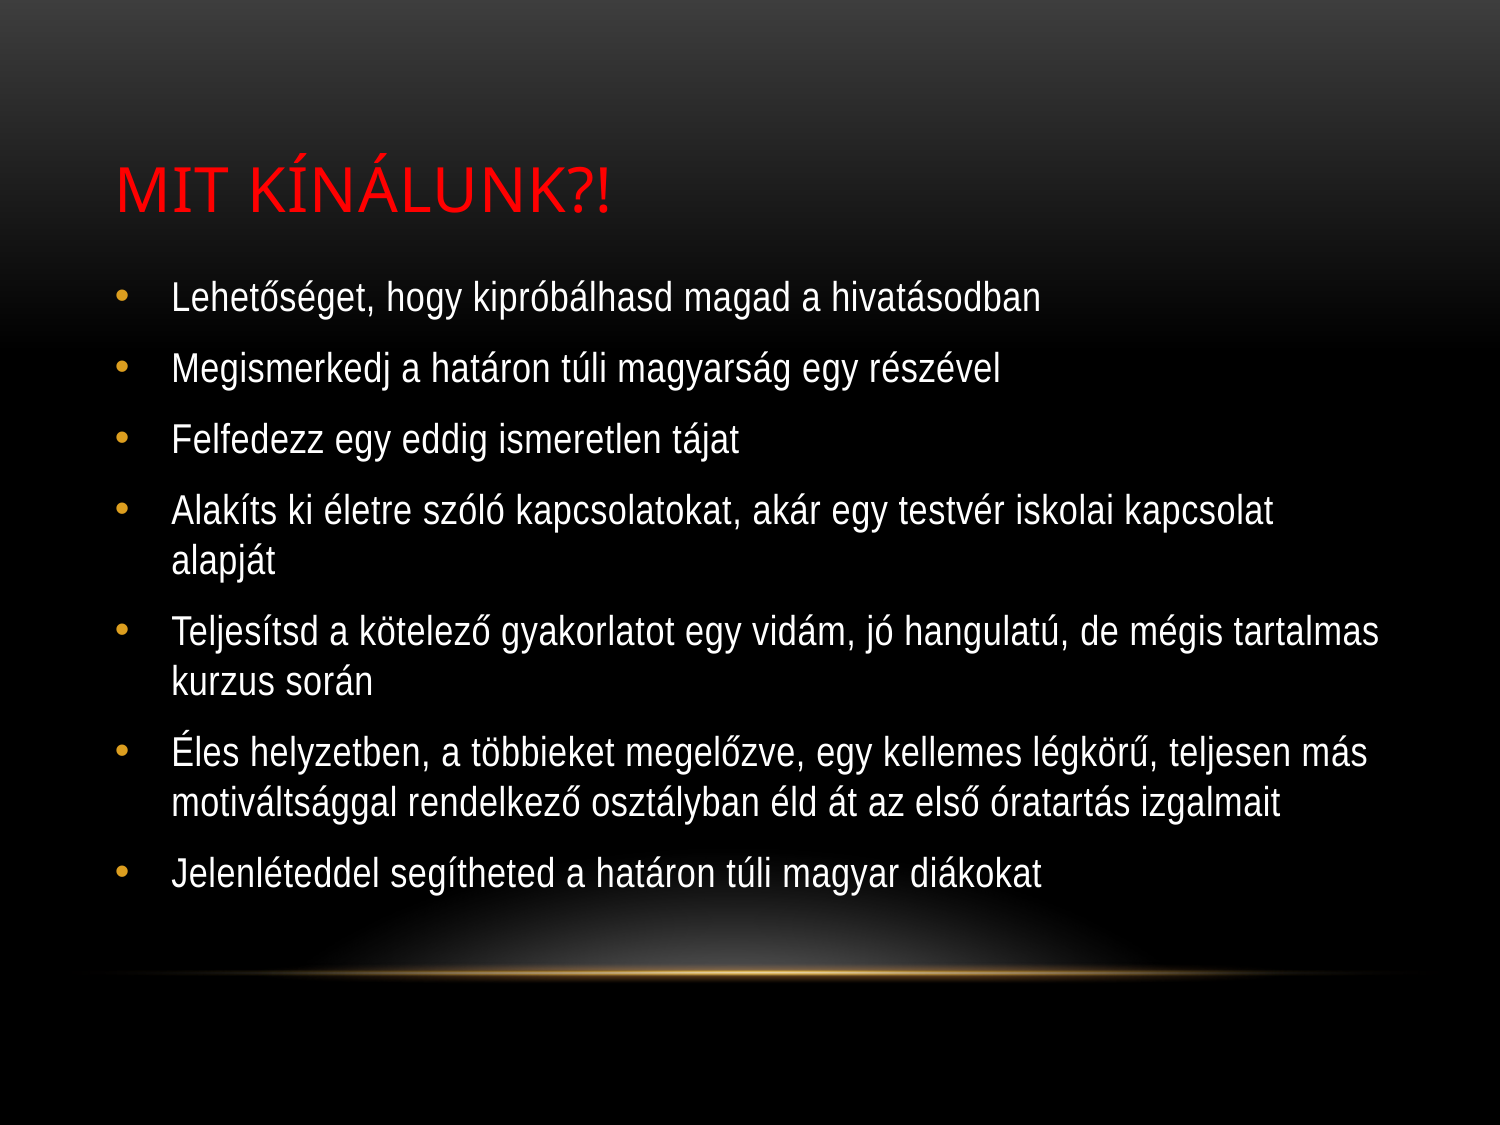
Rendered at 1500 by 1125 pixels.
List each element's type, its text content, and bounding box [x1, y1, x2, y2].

list Lehetőséget, hogy kipróbálhasd magad a hivatásodban Megismerkedj a határon túli magyarság egy részével Felfedezz egy eddig ismeretlen tájat Alakíts ki életre szóló kapcsolatokat, akár egy testvér iskolai kapcsolat alapját Teljesítsd a kötelező gyakorlatot egy vidám, jó hangulatú, de mégis tartalmas kurzus során Éles helyzetben, a többieket megelőzve, egy kellemes légkörű, teljesen más motiváltsággal rendelkező osztályban éld át az első óratartás izgalmait Jelenléteddel segítheted a határon túli magyar diákokat [99, 262, 1400, 938]
picture [0, 0, 1500, 1125]
title Mit kínálunk?! [99, 45, 1400, 233]
